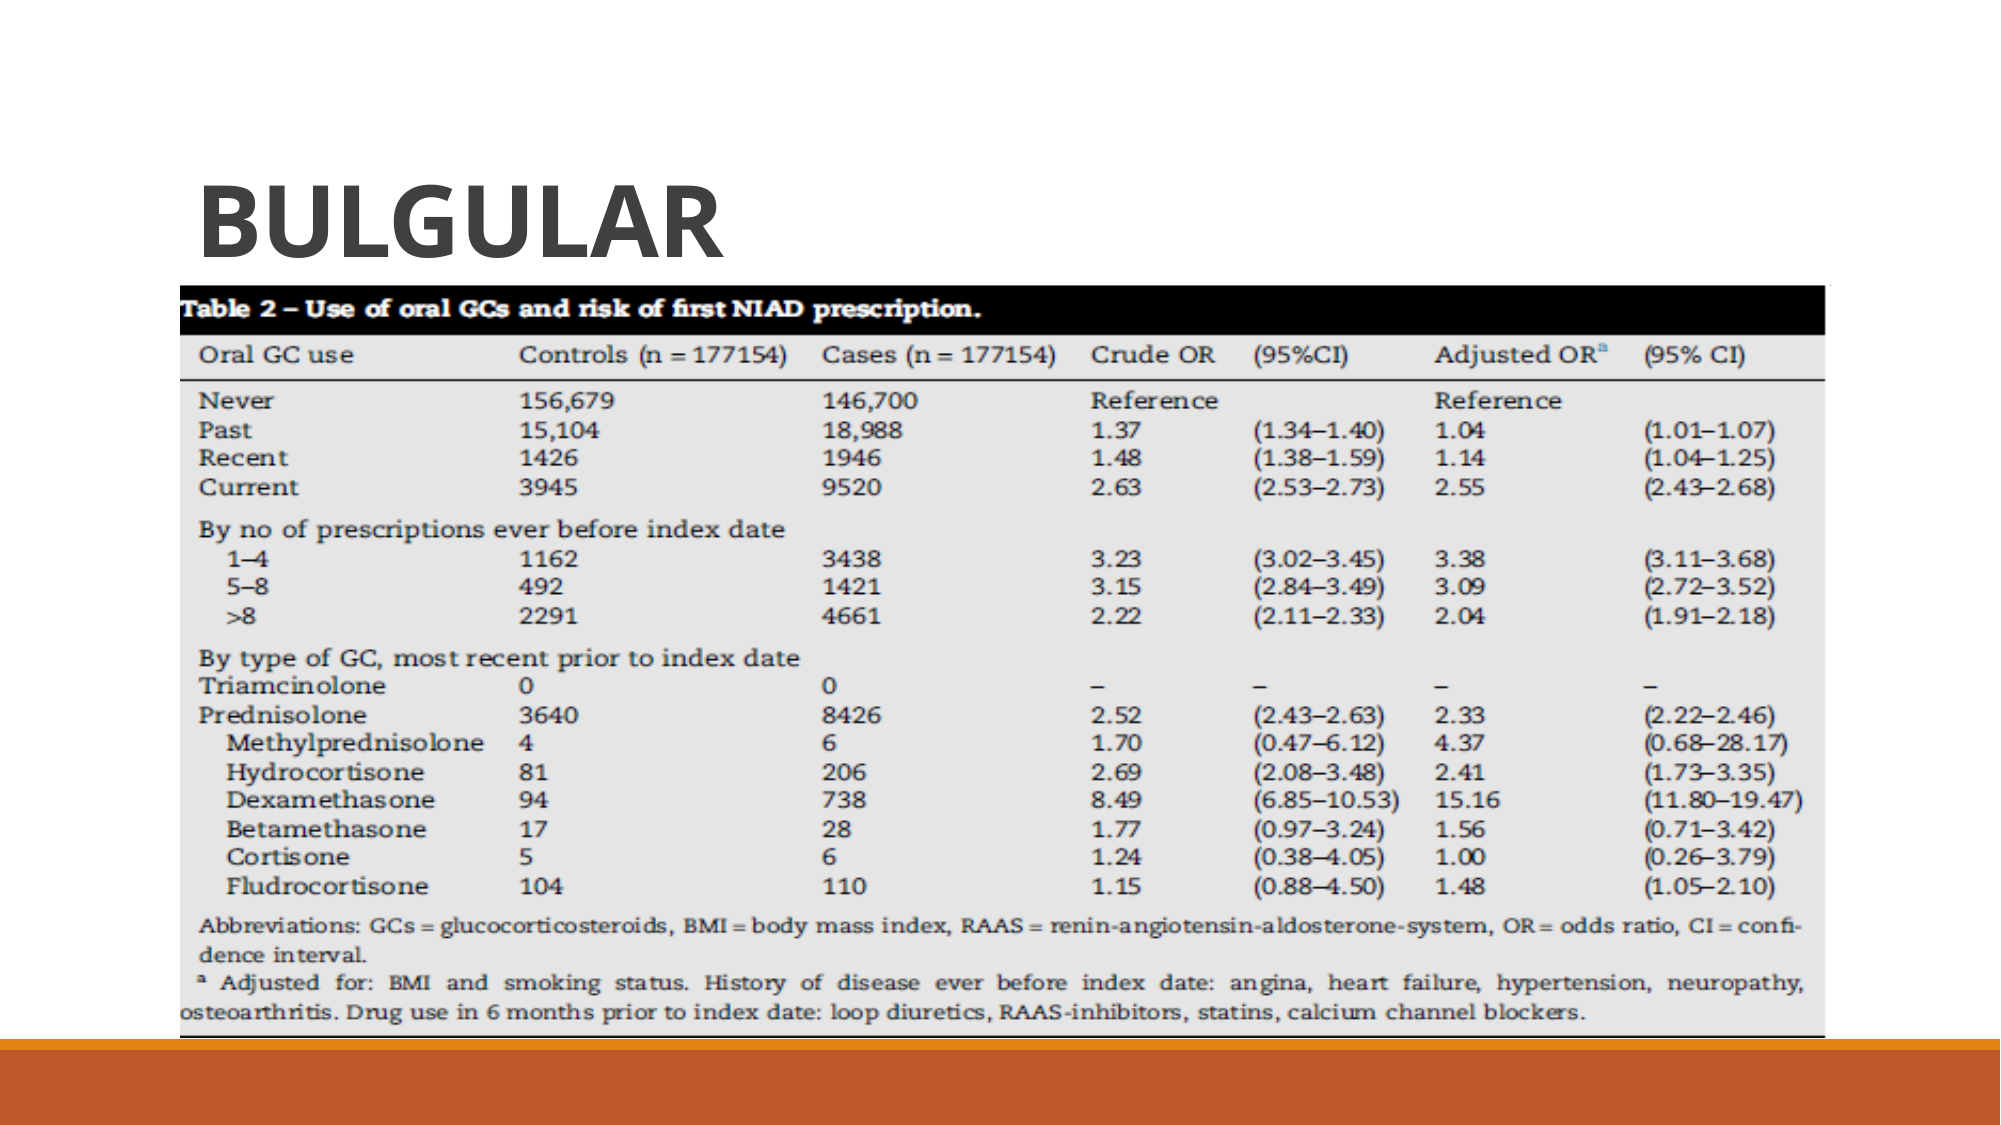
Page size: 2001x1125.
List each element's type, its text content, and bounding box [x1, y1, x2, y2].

title BULGULAR [180, 47, 1830, 284]
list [179, 284, 1831, 1039]
